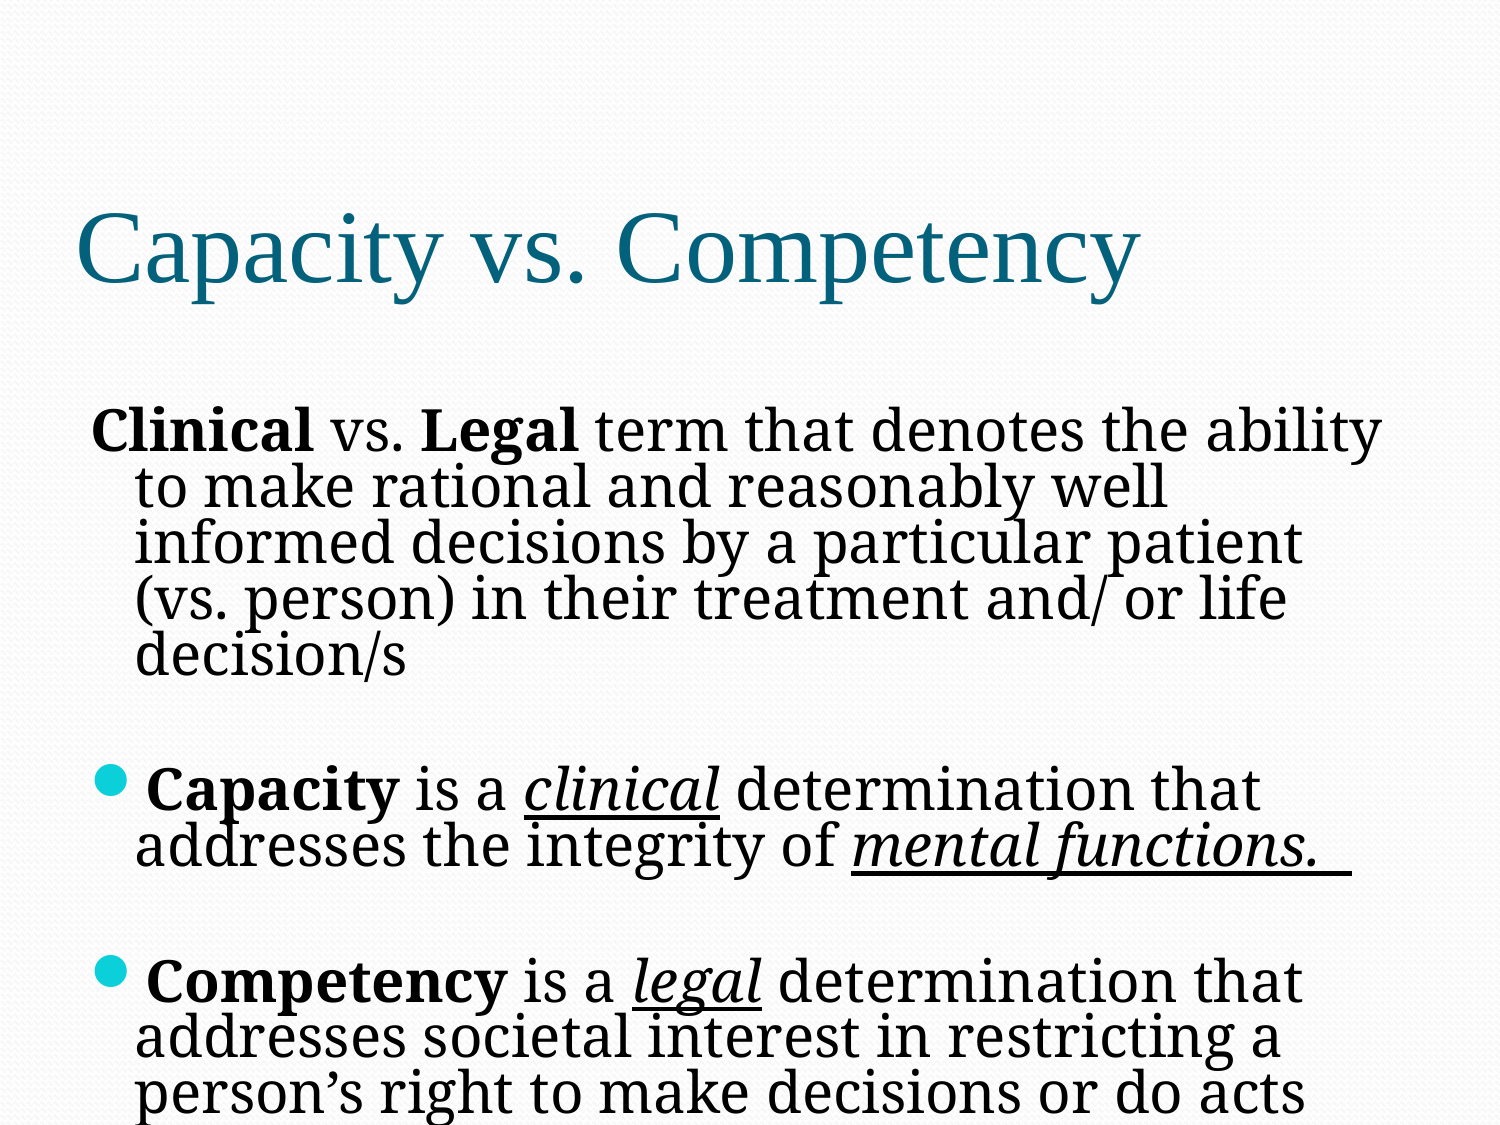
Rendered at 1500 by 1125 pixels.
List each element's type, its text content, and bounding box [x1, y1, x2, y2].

list Clinical vs. Legal term that denotes the ability to make rational and reasonably well informed decisions by a particular patient (vs. person) in their treatment and/ or life decision/s Capacity is a clinical determination that addresses the integrity of mental functions. Competency is a legal determination that addresses societal interest in restricting a person’s right to make decisions or do acts because of incapacity. [75, 317, 1425, 1038]
title Capacity vs. Competency [75, 115, 1425, 304]
